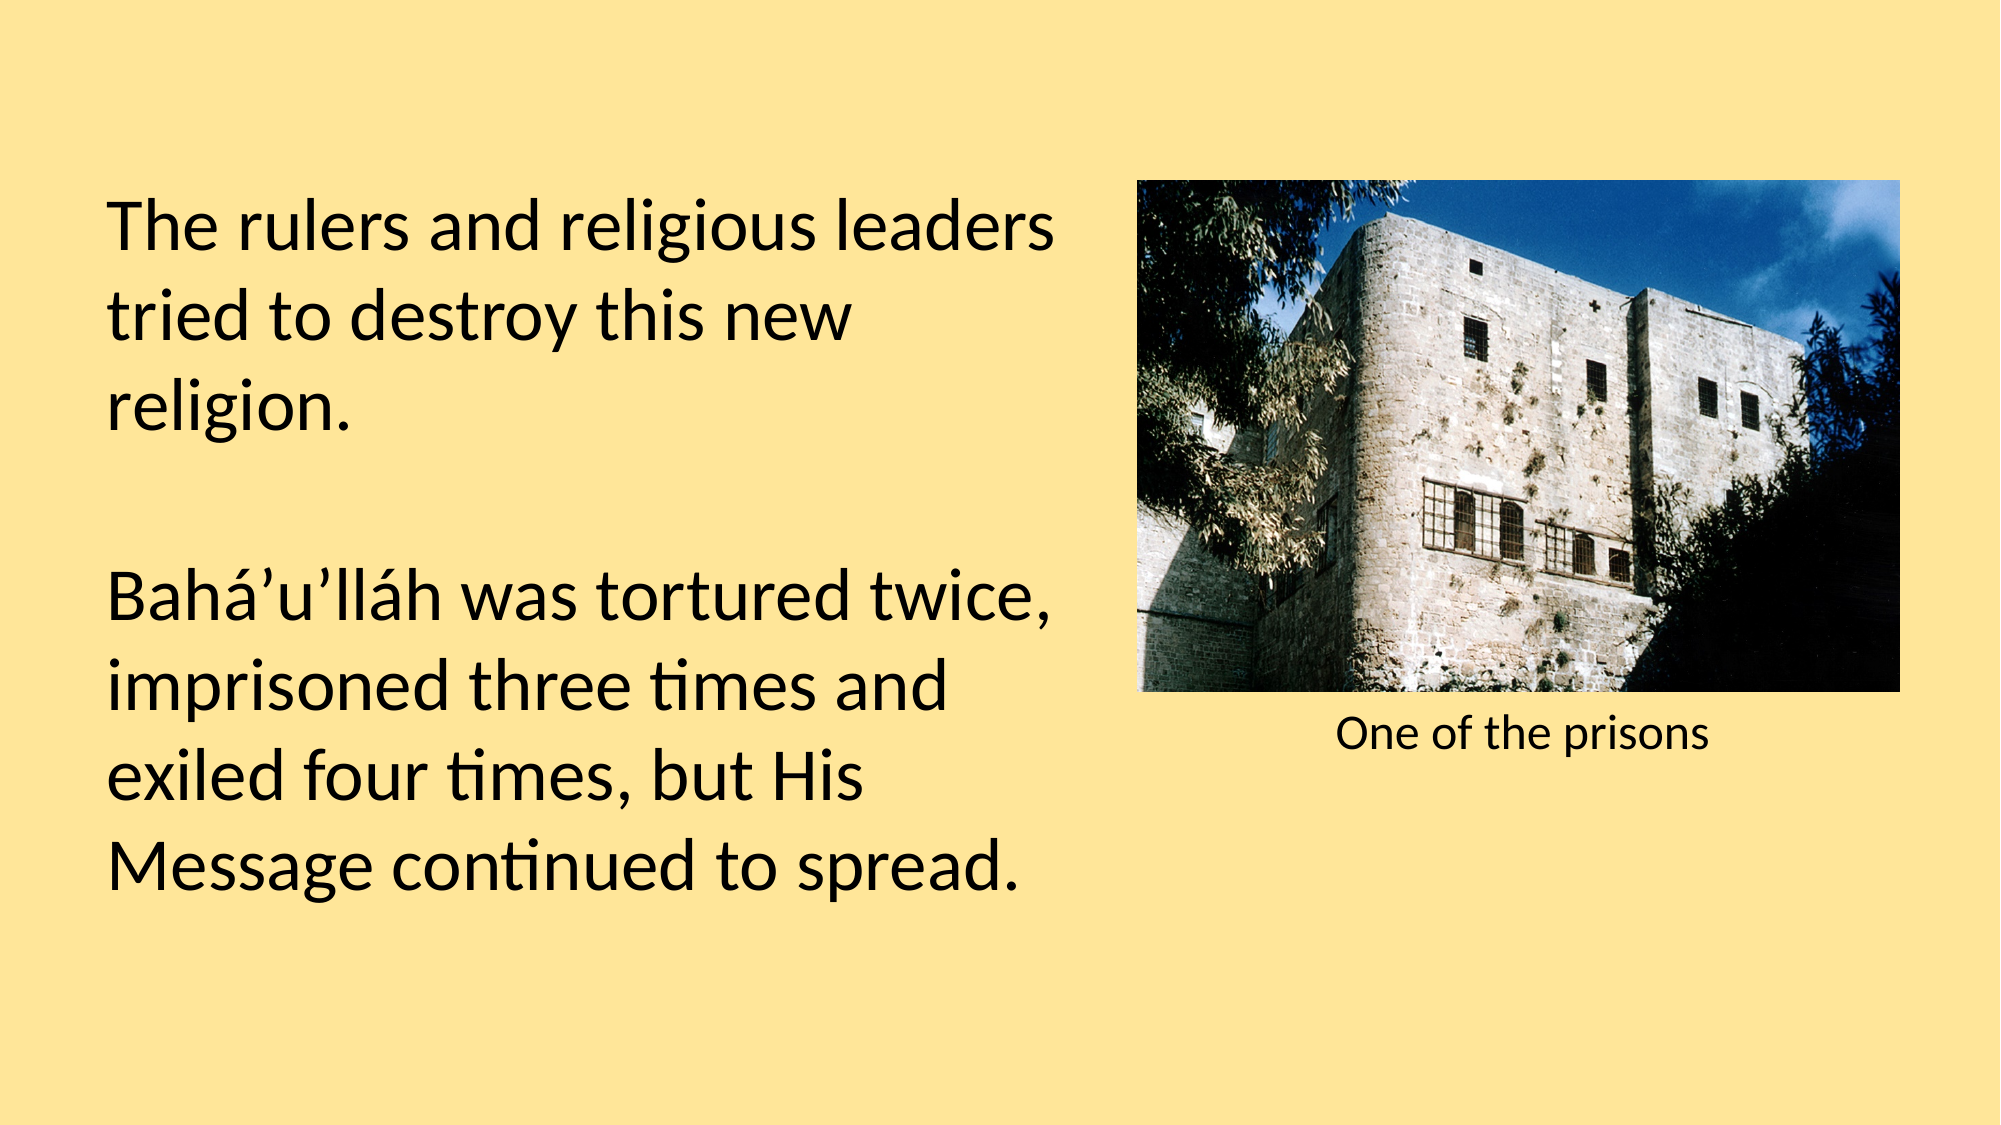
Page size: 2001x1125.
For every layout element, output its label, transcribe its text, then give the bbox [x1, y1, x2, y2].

text_box One of the prisons [1320, 692, 1737, 767]
picture [1137, 180, 1900, 692]
text_box The rulers and religious leaders tried to destroy this new religion. Bahá’u’lláh was tortured twice, imprisoned three times and exiled four times, but His Message continued to spread. [92, 168, 1106, 913]
